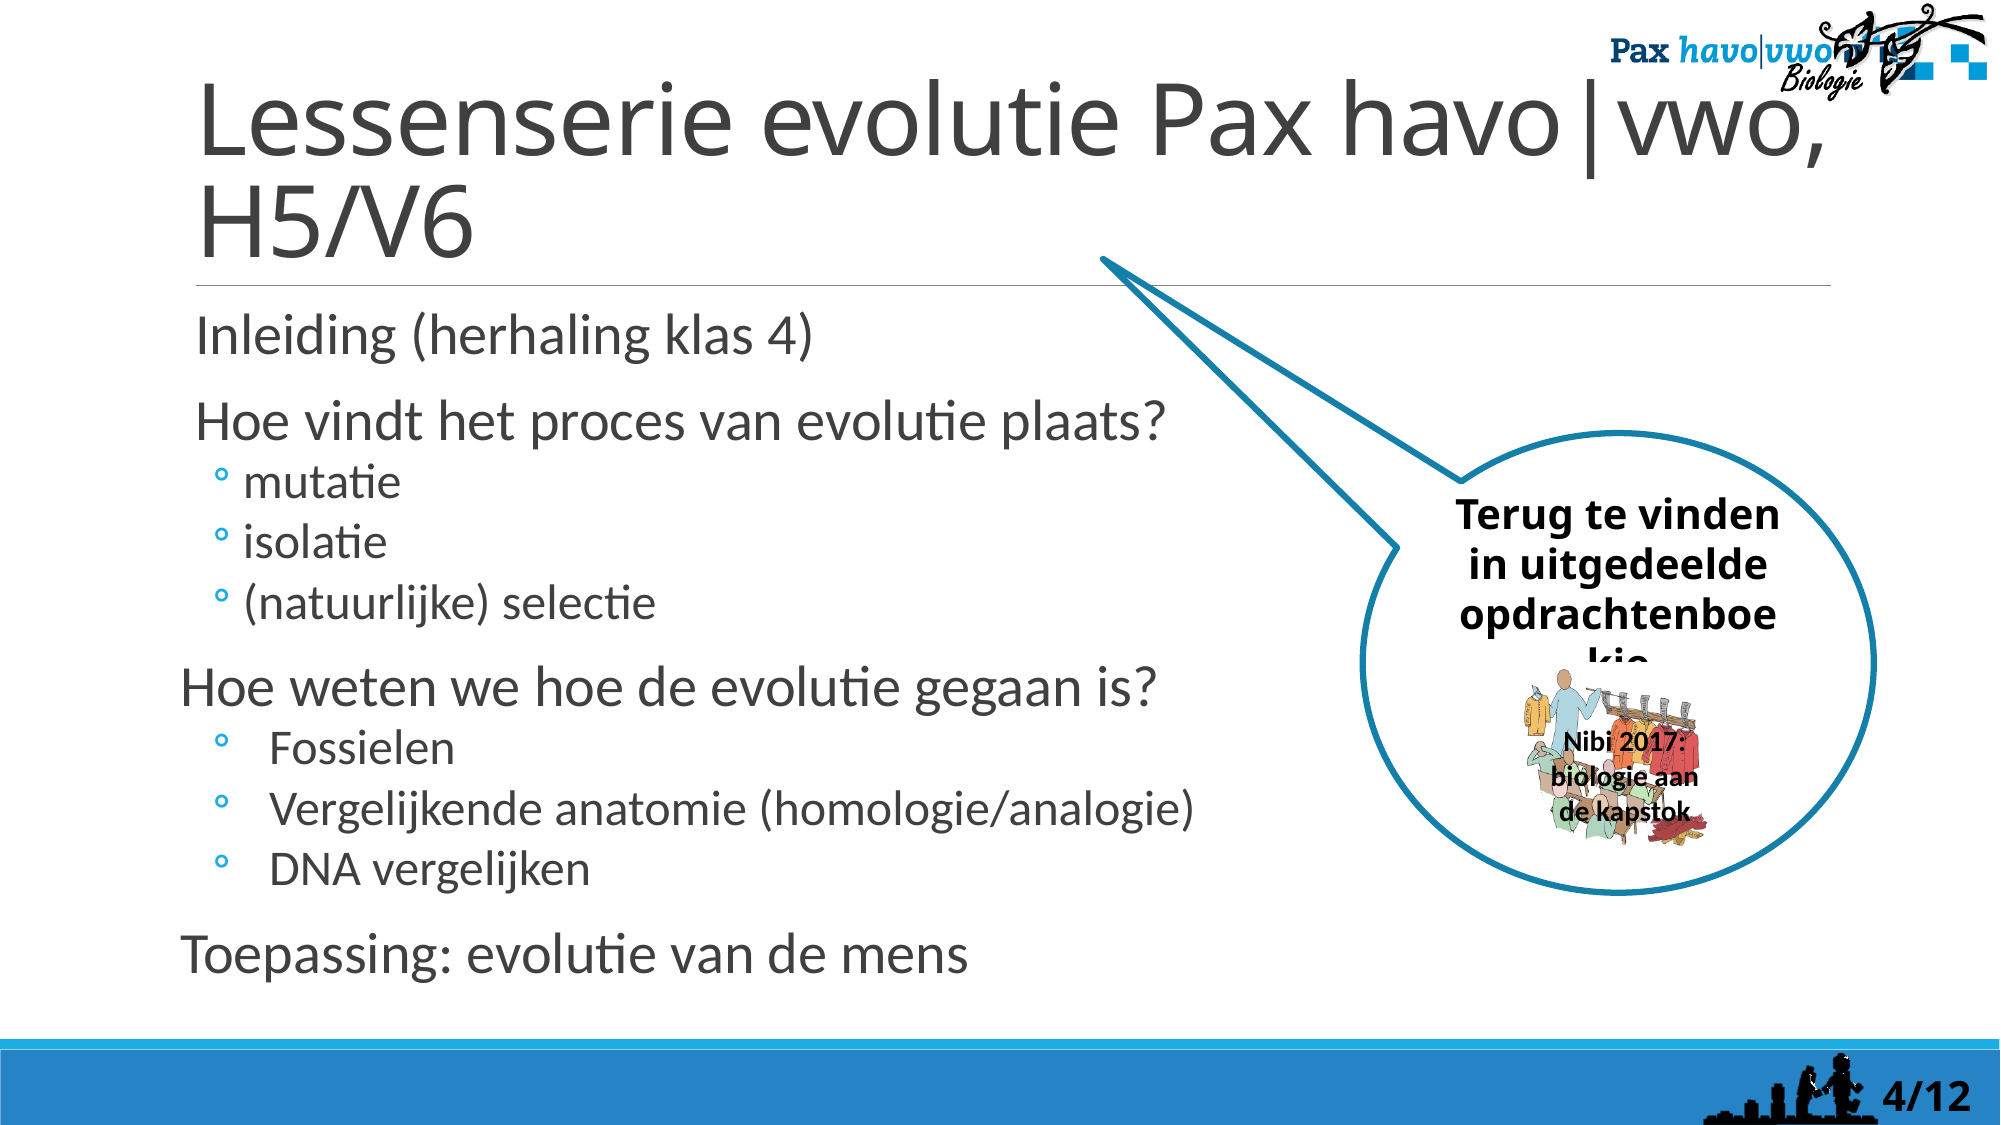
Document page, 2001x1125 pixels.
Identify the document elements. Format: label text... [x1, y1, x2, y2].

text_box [1362, 432, 1875, 894]
list Inleiding (herhaling klas 4) Hoe vindt het proces van evolutie plaats? mutatie isolatie (natuurlijke) selectie Hoe weten we hoe de evolutie gegaan is? Fossielen Vergelijkende anatomie (homologie/analogie) DNA vergelijken Toepassing: evolutie van de mens [180, 302, 1830, 1019]
slide_number 4/12 [1886, 1065, 1987, 1125]
picture [1597, 3, 2000, 131]
title Lessenserie evolutie Pax havo|vwo, H5/V6 [180, 47, 1874, 285]
picture [1700, 1050, 1879, 1125]
